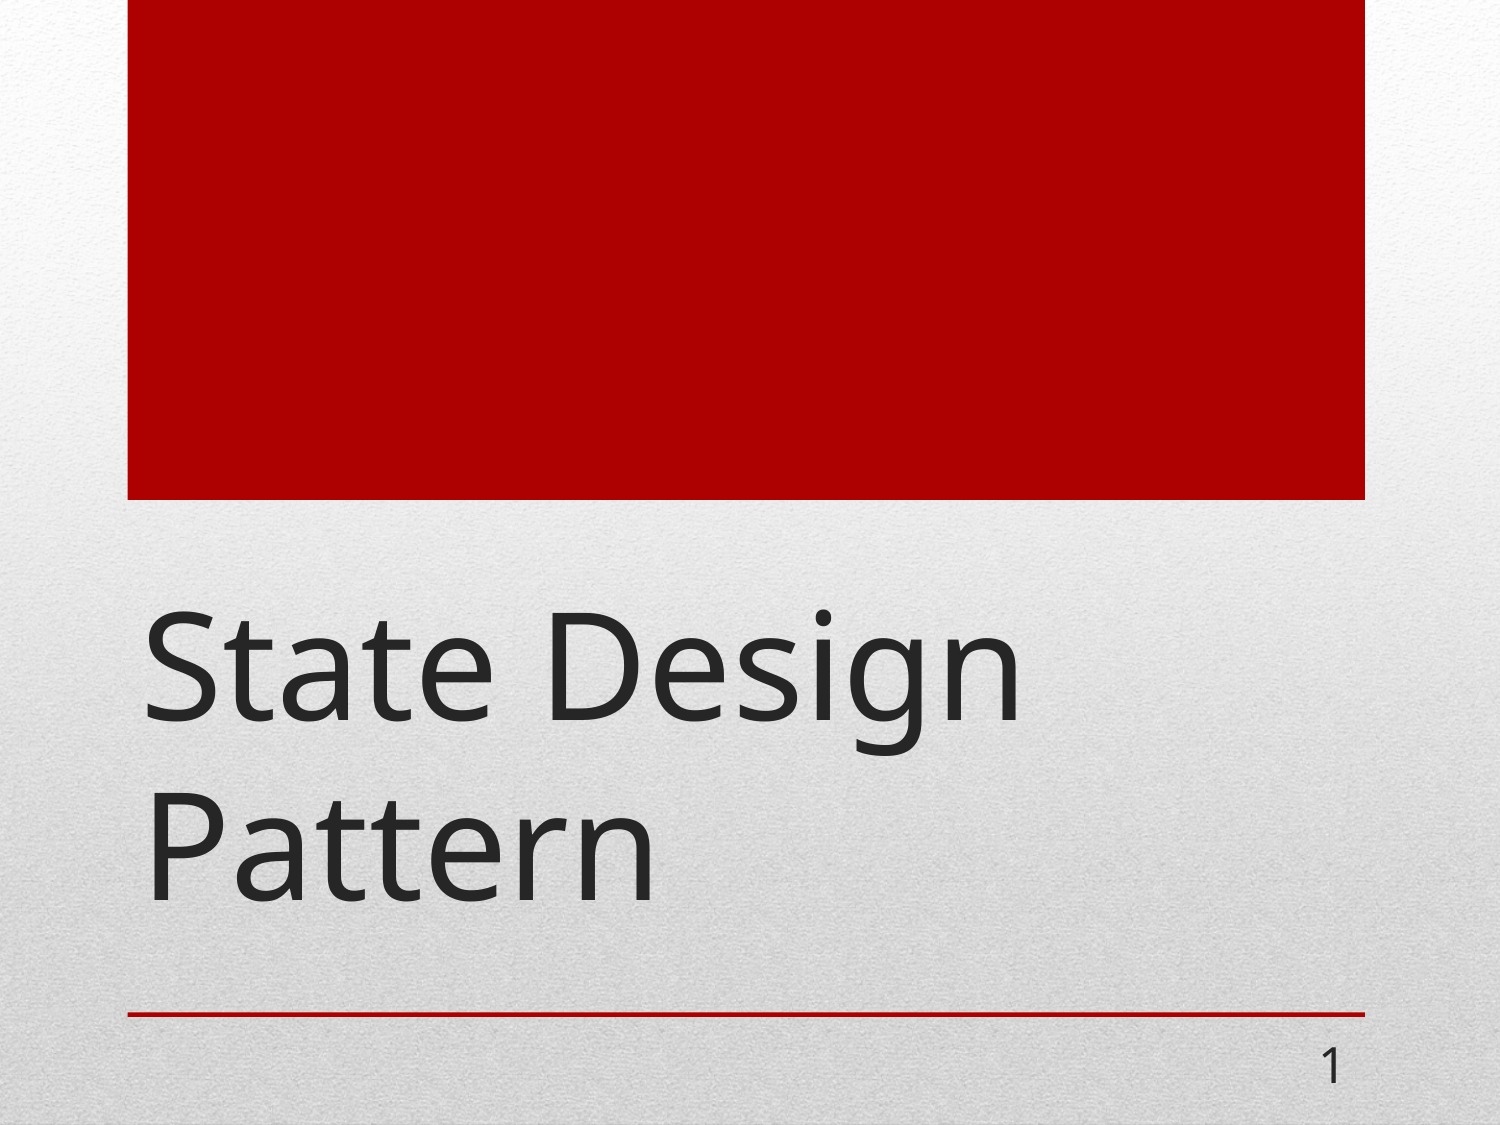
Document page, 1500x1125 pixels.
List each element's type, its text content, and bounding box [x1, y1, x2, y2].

title State Design Pattern [125, 624, 1363, 875]
text_box 1 [1237, 1037, 1363, 1098]
